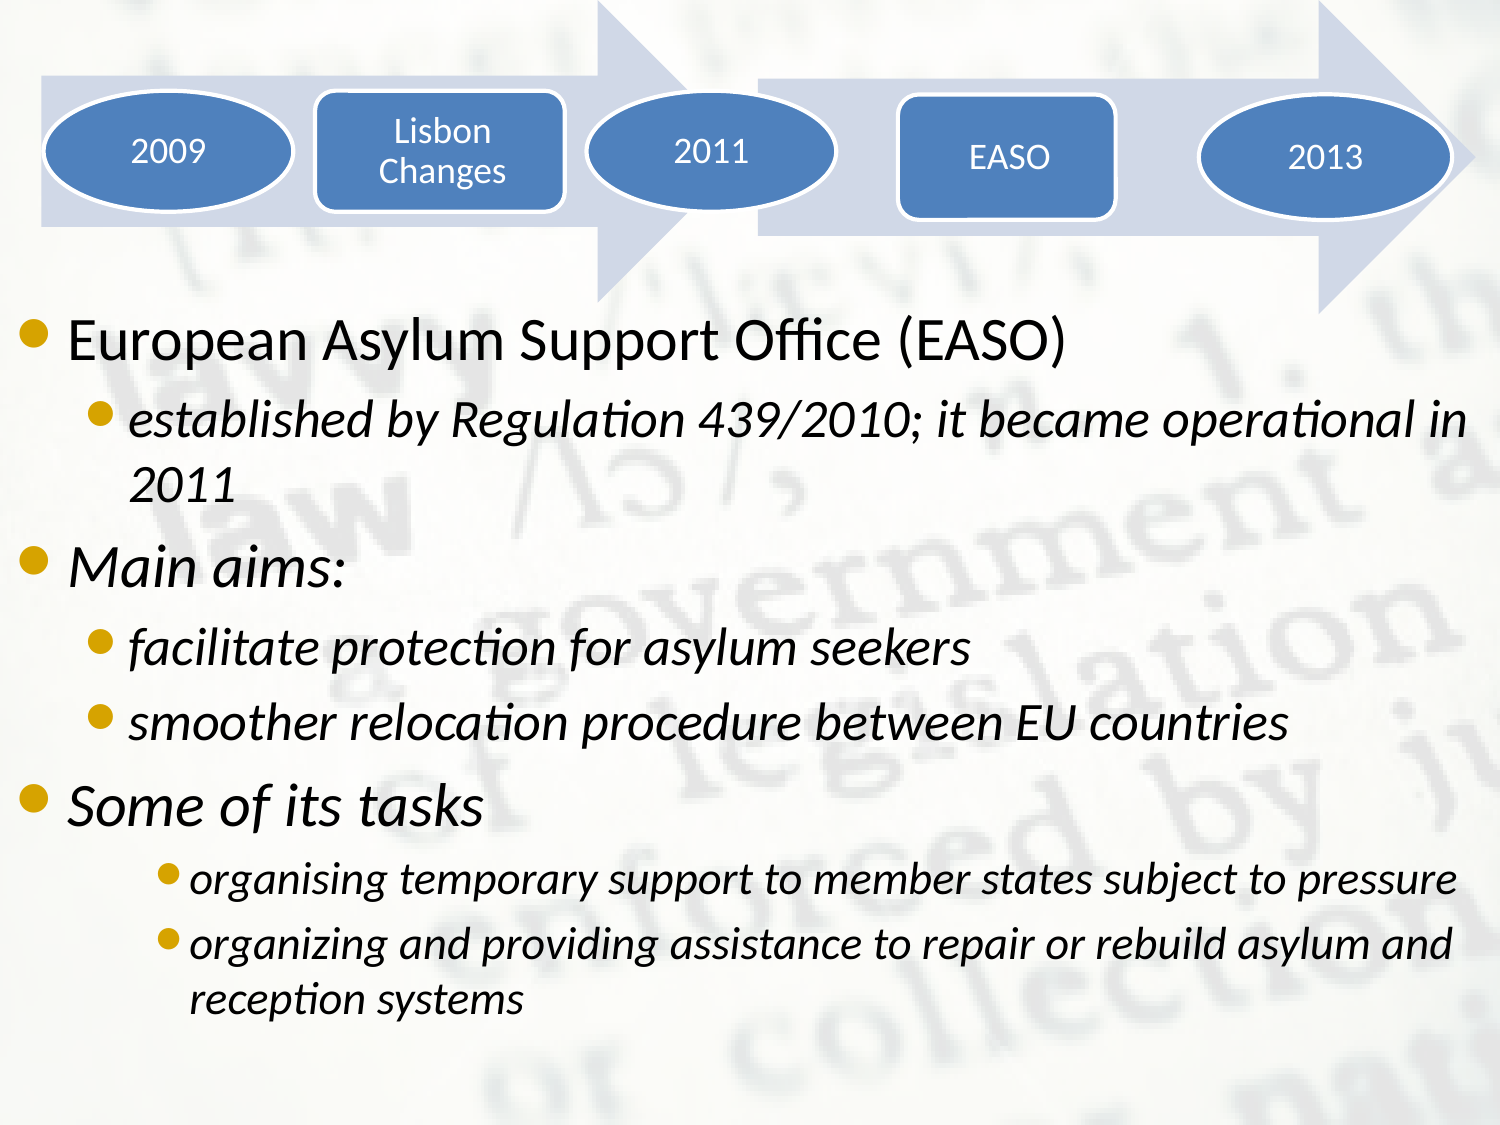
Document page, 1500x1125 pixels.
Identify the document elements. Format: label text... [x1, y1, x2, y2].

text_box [732, 0, 1500, 315]
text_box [23, 0, 857, 303]
list European Asylum Support Office (EASO) established by Regulation 439/2010; it became operational in 2011 Main aims: facilitate protection for asylum seekers smoother relocation procedure between EU countries Some of its tasks organising temporary support to member states subject to pressure organizing and providing assistance to repair or rebuild asylum and reception systems [0, 290, 1500, 1094]
